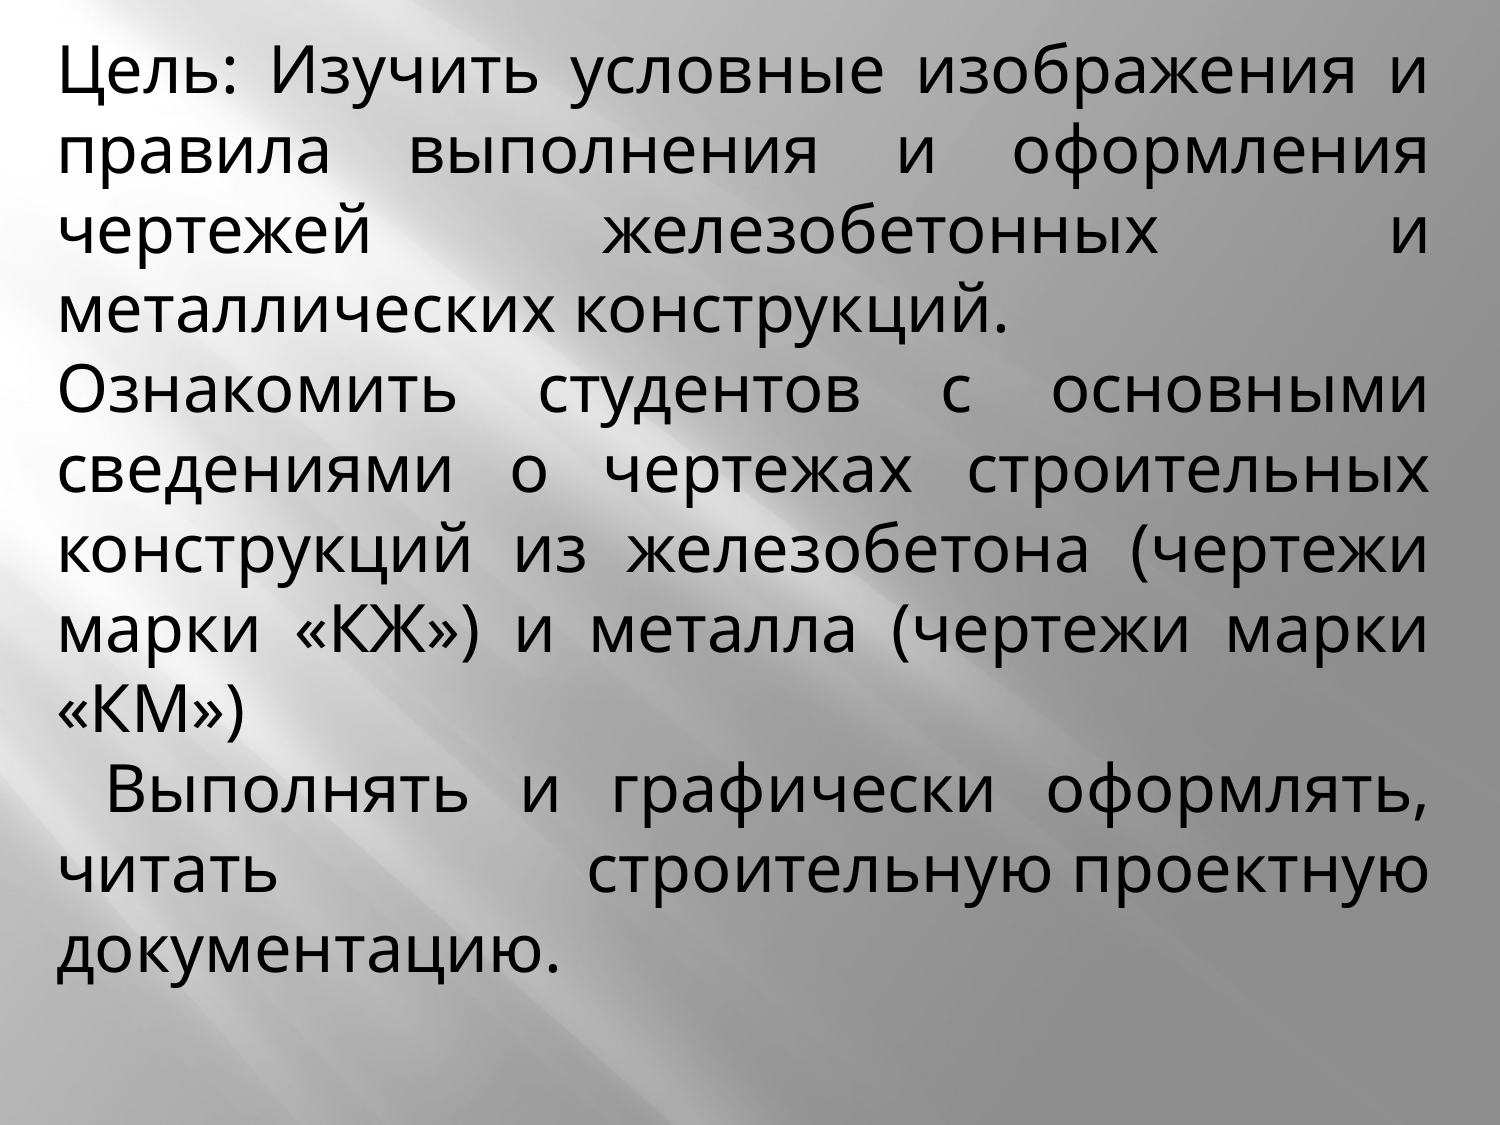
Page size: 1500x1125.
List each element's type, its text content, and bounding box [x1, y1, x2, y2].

text_box Цель: Изучить условные изображения и правила выполнения и оформления чертежей железобетонных и металлических конструкций. Ознакомить студентов с основными сведениями о чертежах строительных конструкций из железобетона (чертежи марки «КЖ») и металла (чертежи марки «КМ») Выполнять и графически оформлять, читать строительную проектную документацию. [41, 19, 1447, 994]
